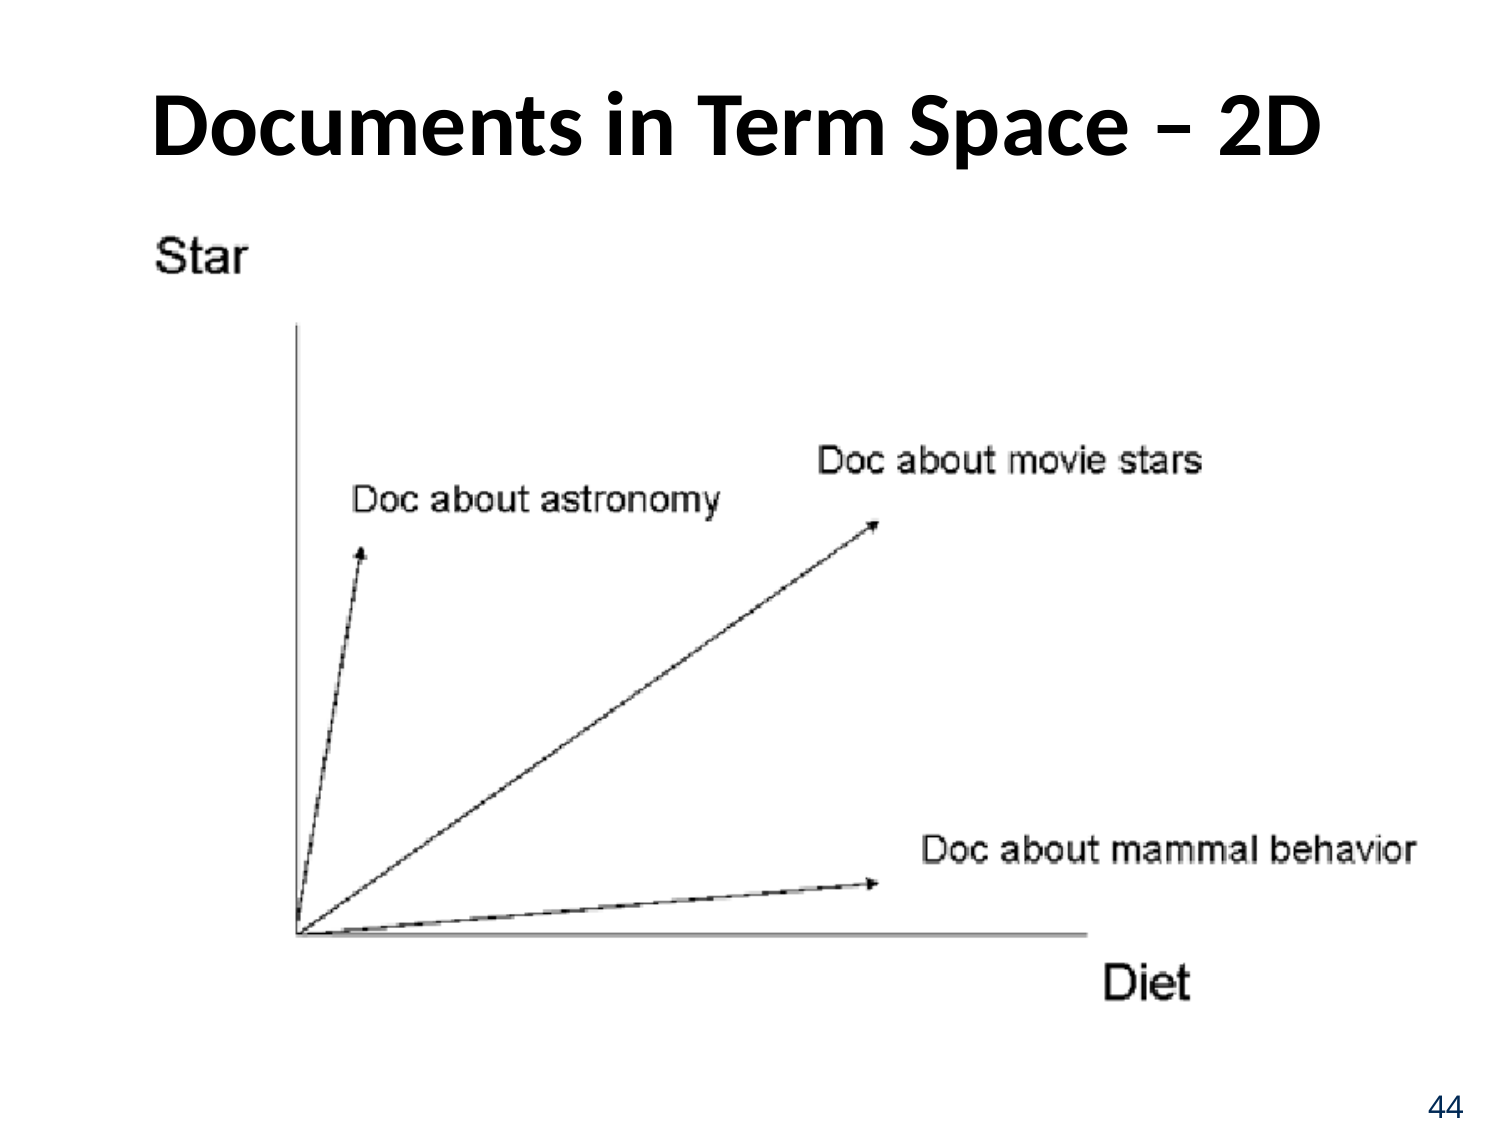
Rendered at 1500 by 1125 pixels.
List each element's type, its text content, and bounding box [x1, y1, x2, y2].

title Documents in Term Space – 2D [50, 24, 1425, 213]
picture [112, 224, 1436, 1026]
text_box 44 [1438, 1081, 1454, 1119]
